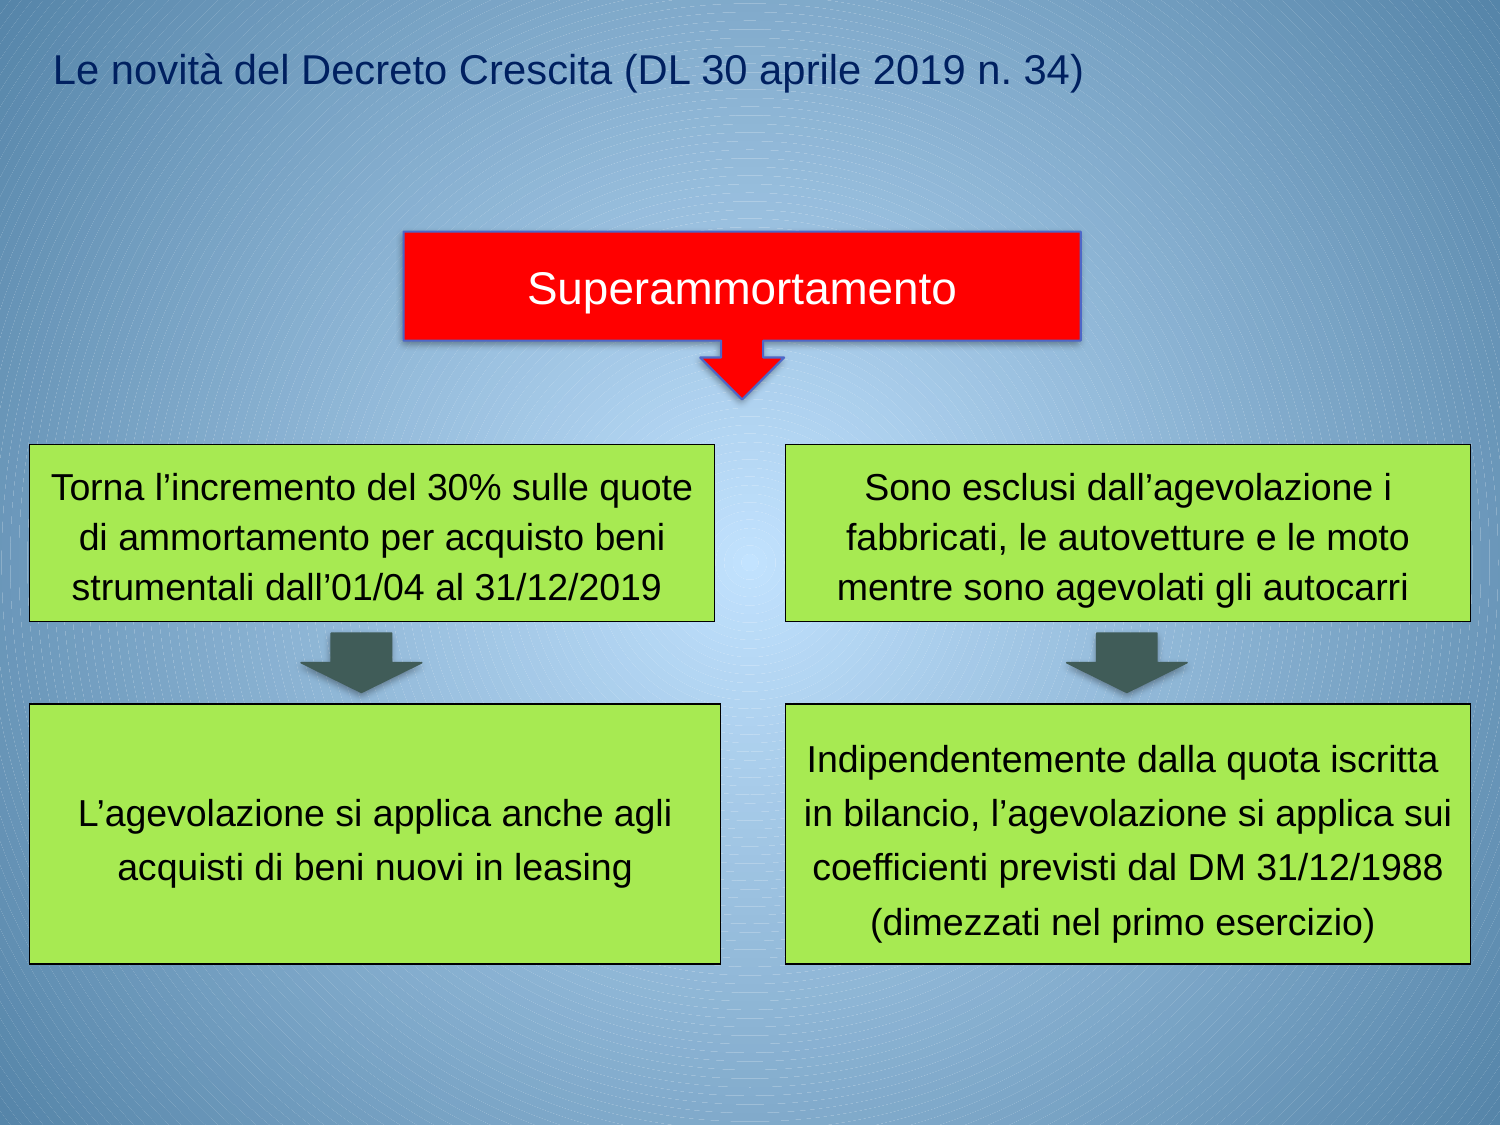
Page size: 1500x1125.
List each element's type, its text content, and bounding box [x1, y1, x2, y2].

text_box L’agevolazione si applica anche agli acquisti di beni nuovi in leasing [29, 704, 721, 964]
text_box [1065, 632, 1188, 694]
text_box Sono esclusi dall’agevolazione i fabbricati, le autovetture e le moto mentre sono agevolati gli autocarri [785, 444, 1471, 622]
text_box Superammortamento [402, 230, 1082, 401]
text_box Le novità del Decreto Crescita (DL 30 aprile 2019 n. 34) [35, 33, 1128, 102]
text_box Torna l’incremento del 30% sulle quote di ammortamento per acquisto beni strumentali dall’01/04 al 31/12/2019 [29, 444, 715, 622]
text_box [300, 632, 423, 694]
text_box Indipendentemente dalla quota iscritta in bilancio, l’agevolazione si applica sui coefficienti previsti dal DM 31/12/1988 (dimezzati nel primo esercizio) [785, 704, 1471, 964]
